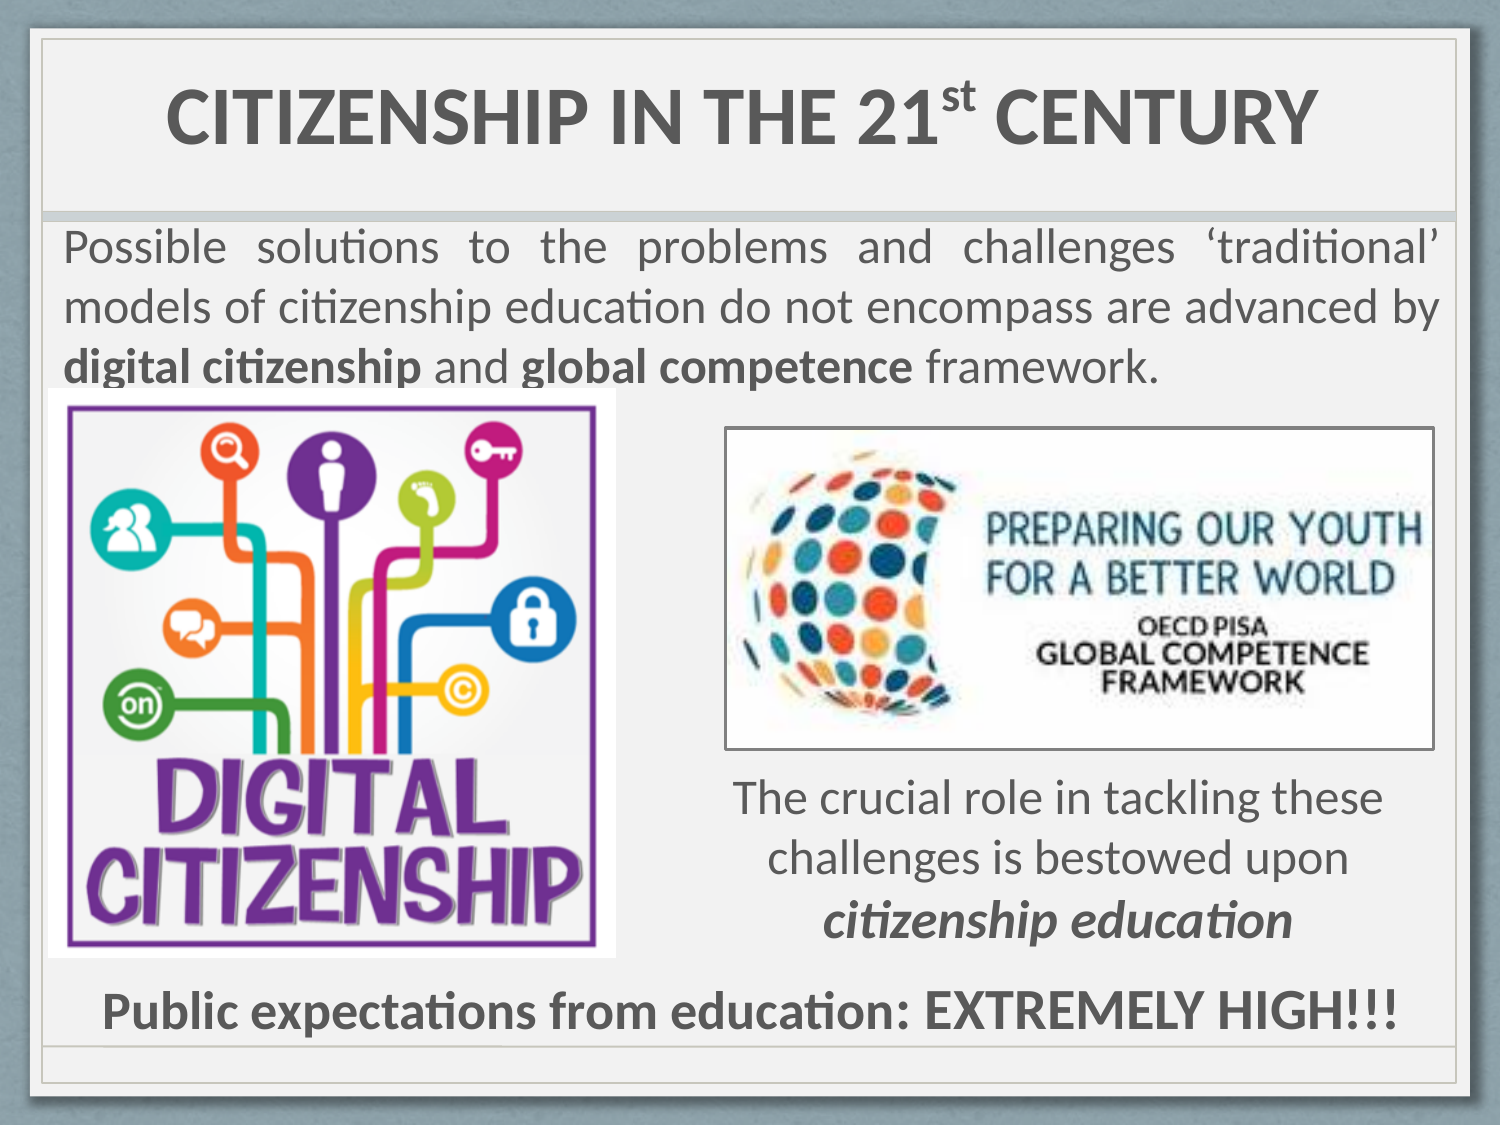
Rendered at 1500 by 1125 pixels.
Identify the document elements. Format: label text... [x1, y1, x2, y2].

picture [47, 387, 617, 958]
text_box The crucial role in tackling these challenges is bestowed upon citizenship education [681, 756, 1436, 962]
text_box Public expectations from education: EXTREMELY HIGH!!! [68, 964, 1436, 1054]
list Possible solutions to the problems and challenges ‘traditional’ models of citizenship education do not encompass are advanced by digital citizenship and global competence framework. [48, 206, 1457, 1067]
title CITIZENSHIP IN THE 21st CENTURY [50, 25, 1436, 197]
picture [726, 428, 1433, 749]
